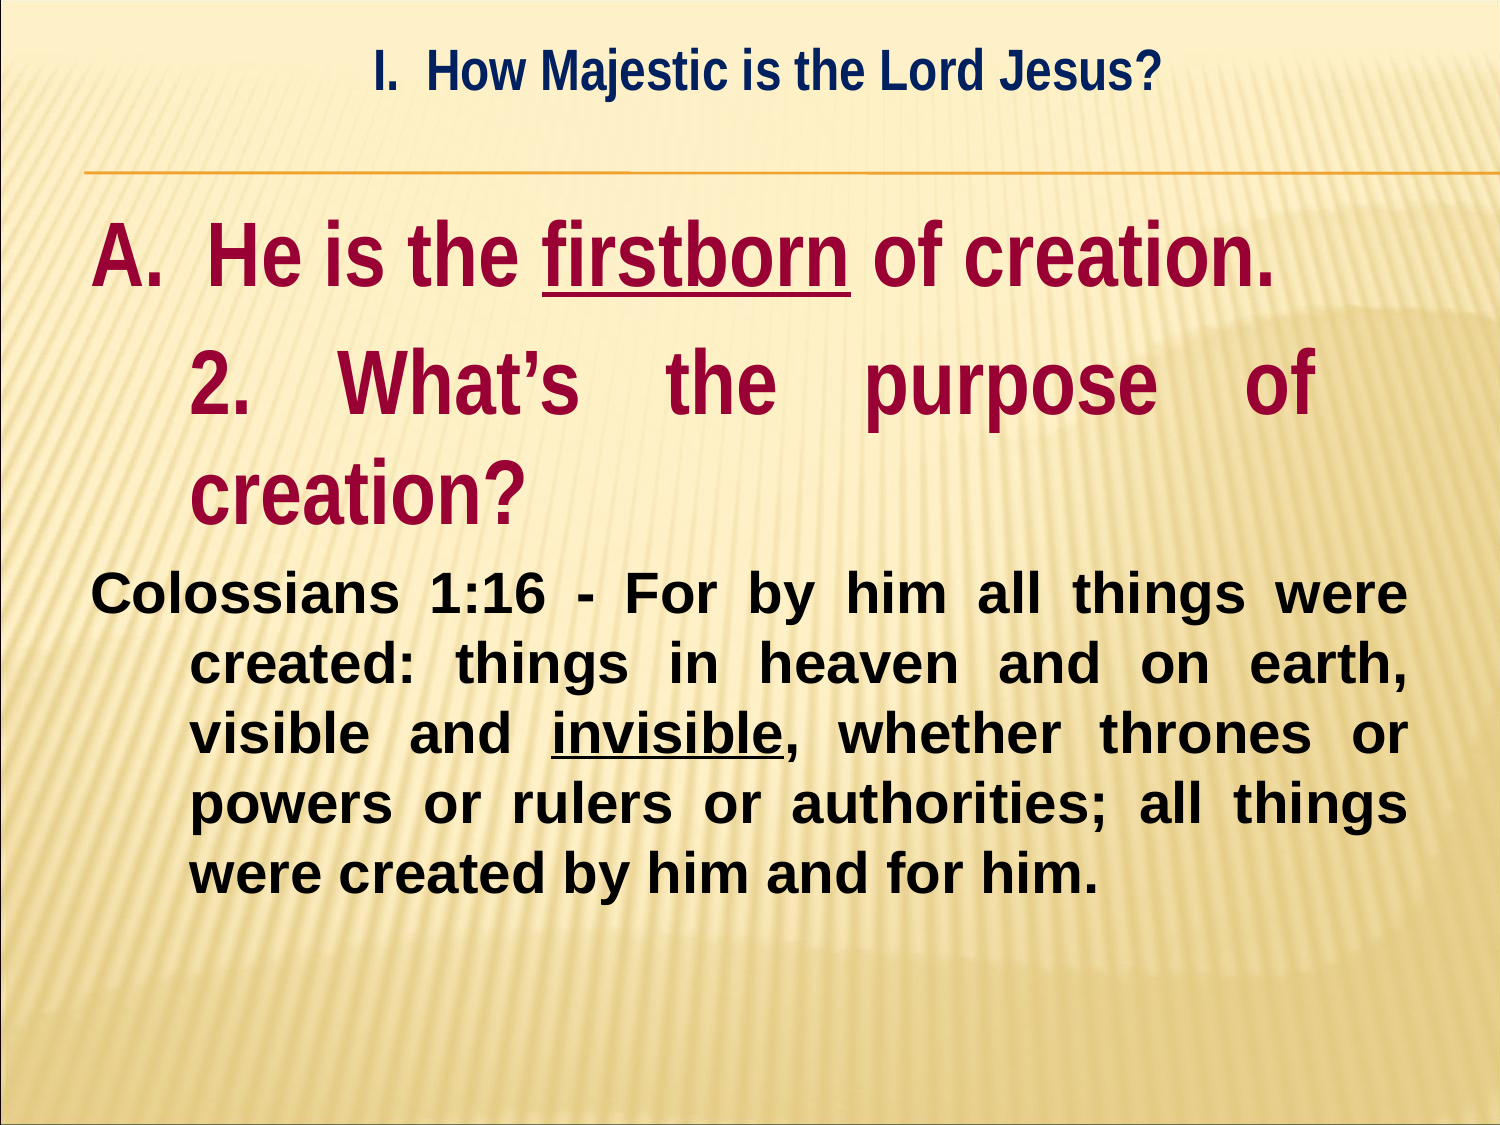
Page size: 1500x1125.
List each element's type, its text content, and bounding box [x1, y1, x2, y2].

picture [0, 0, 1500, 1125]
text_box I. How Majestic is the Lord Jesus? [124, 24, 1413, 110]
list A. He is the firstborn of creation. 2. What’s the purpose of creation? Colossians 1:16 - For by him all things were created: things in heaven and on earth, visible and invisible, whether thrones or powers or rulers or authorities; all things were created by him and for him. [75, 187, 1425, 1075]
